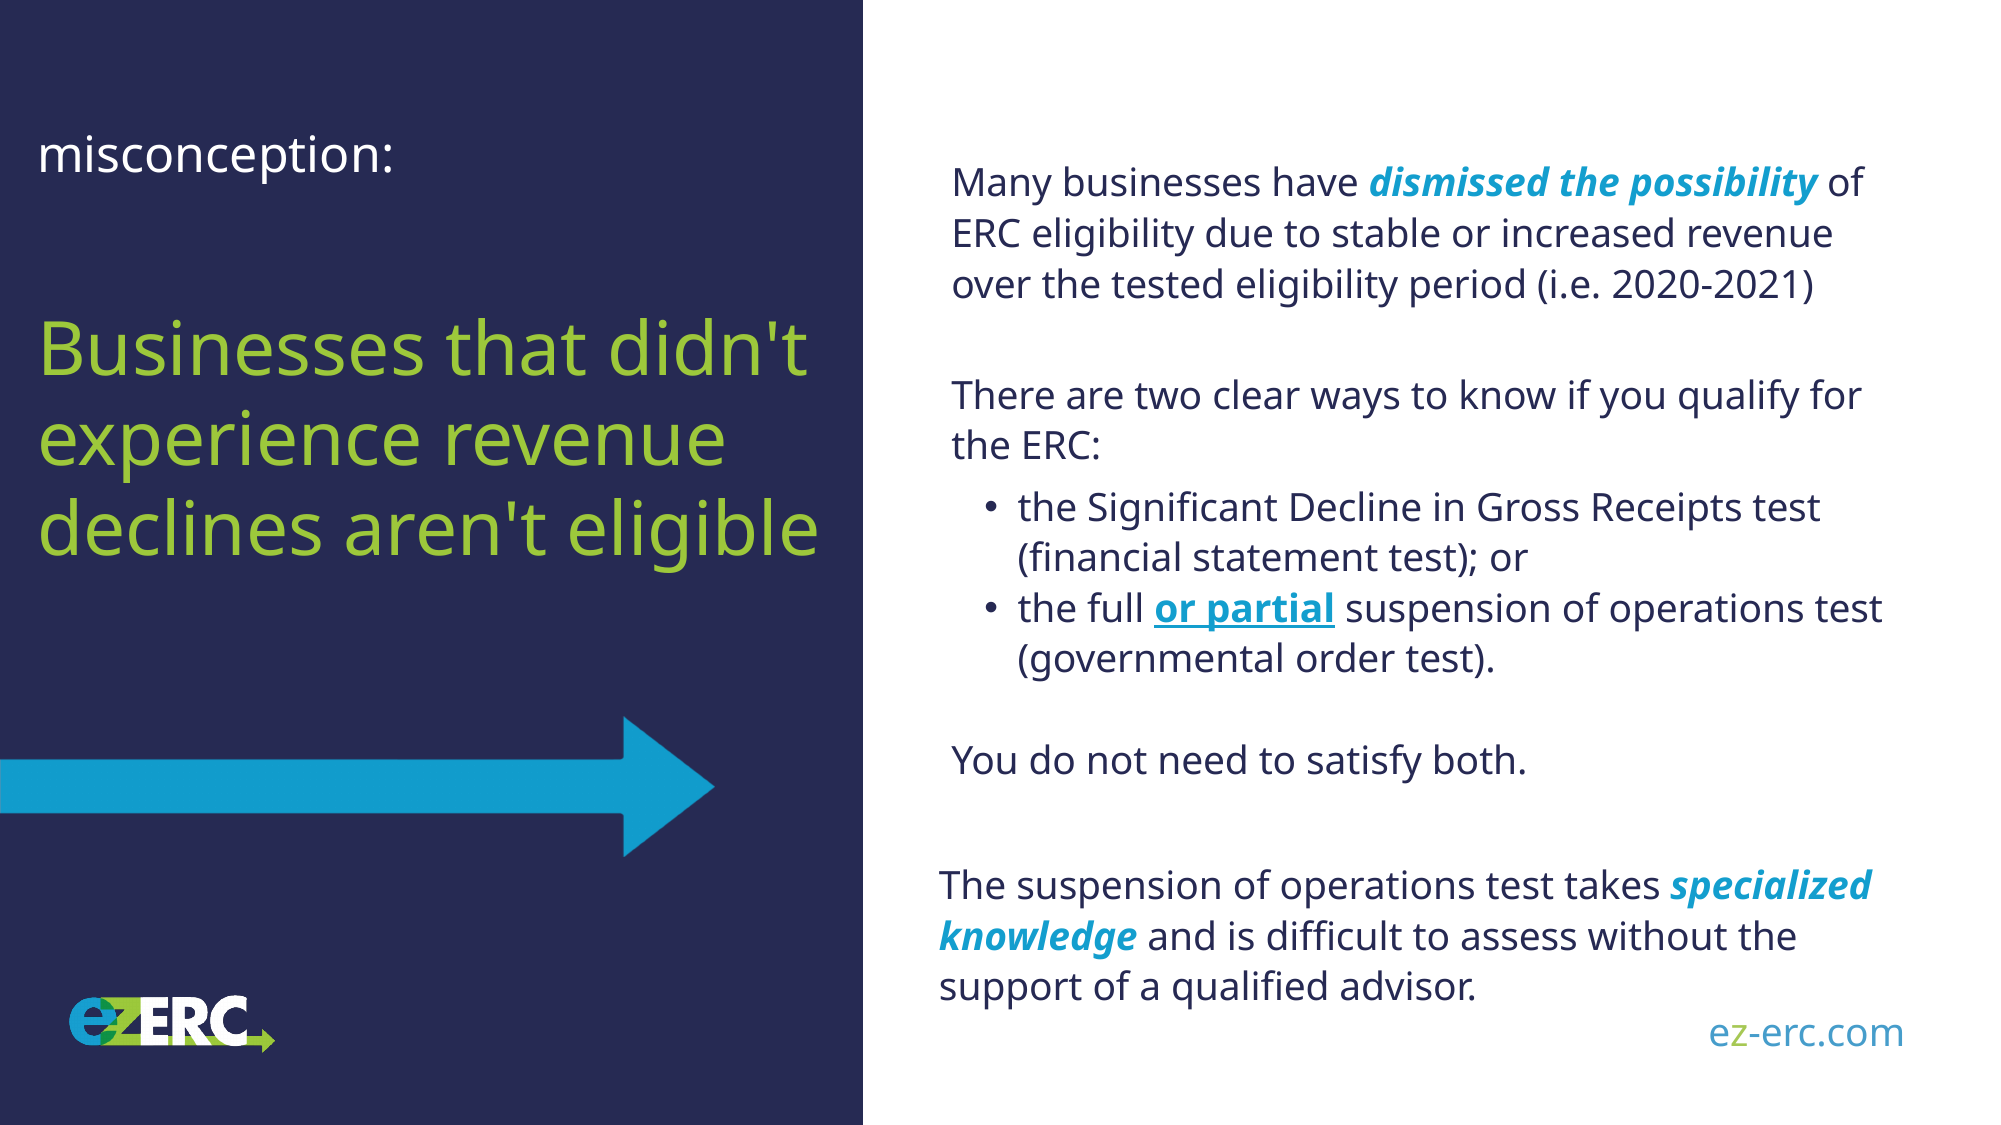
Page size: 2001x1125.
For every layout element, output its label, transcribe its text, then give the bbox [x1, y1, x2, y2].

text_box misconception: [37, 77, 775, 183]
text_box The suspension of operations test takes specialized knowledge and is difficult to assess without the support of a qualified advisor. [938, 856, 1881, 1009]
text_box There are two clear ways to know if you qualify for the ERC: the Significant Decline in Gross Receipts test (financial statement test); or the full or partial suspension of operations test (governmental order test). You do not need to satisfy both. [951, 366, 1893, 782]
text_box Businesses that didn't experience revenue declines aren't eligible [37, 300, 826, 571]
picture [1, 429, 714, 1125]
text_box ez-erc.com [1708, 1018, 2000, 1055]
text_box Many businesses have dismissed the possibility of ERC eligibility due to stable or increased revenue over the tested eligibility period (i.e. 2020-2021) [951, 154, 1893, 306]
text_box [0, 0, 864, 1125]
